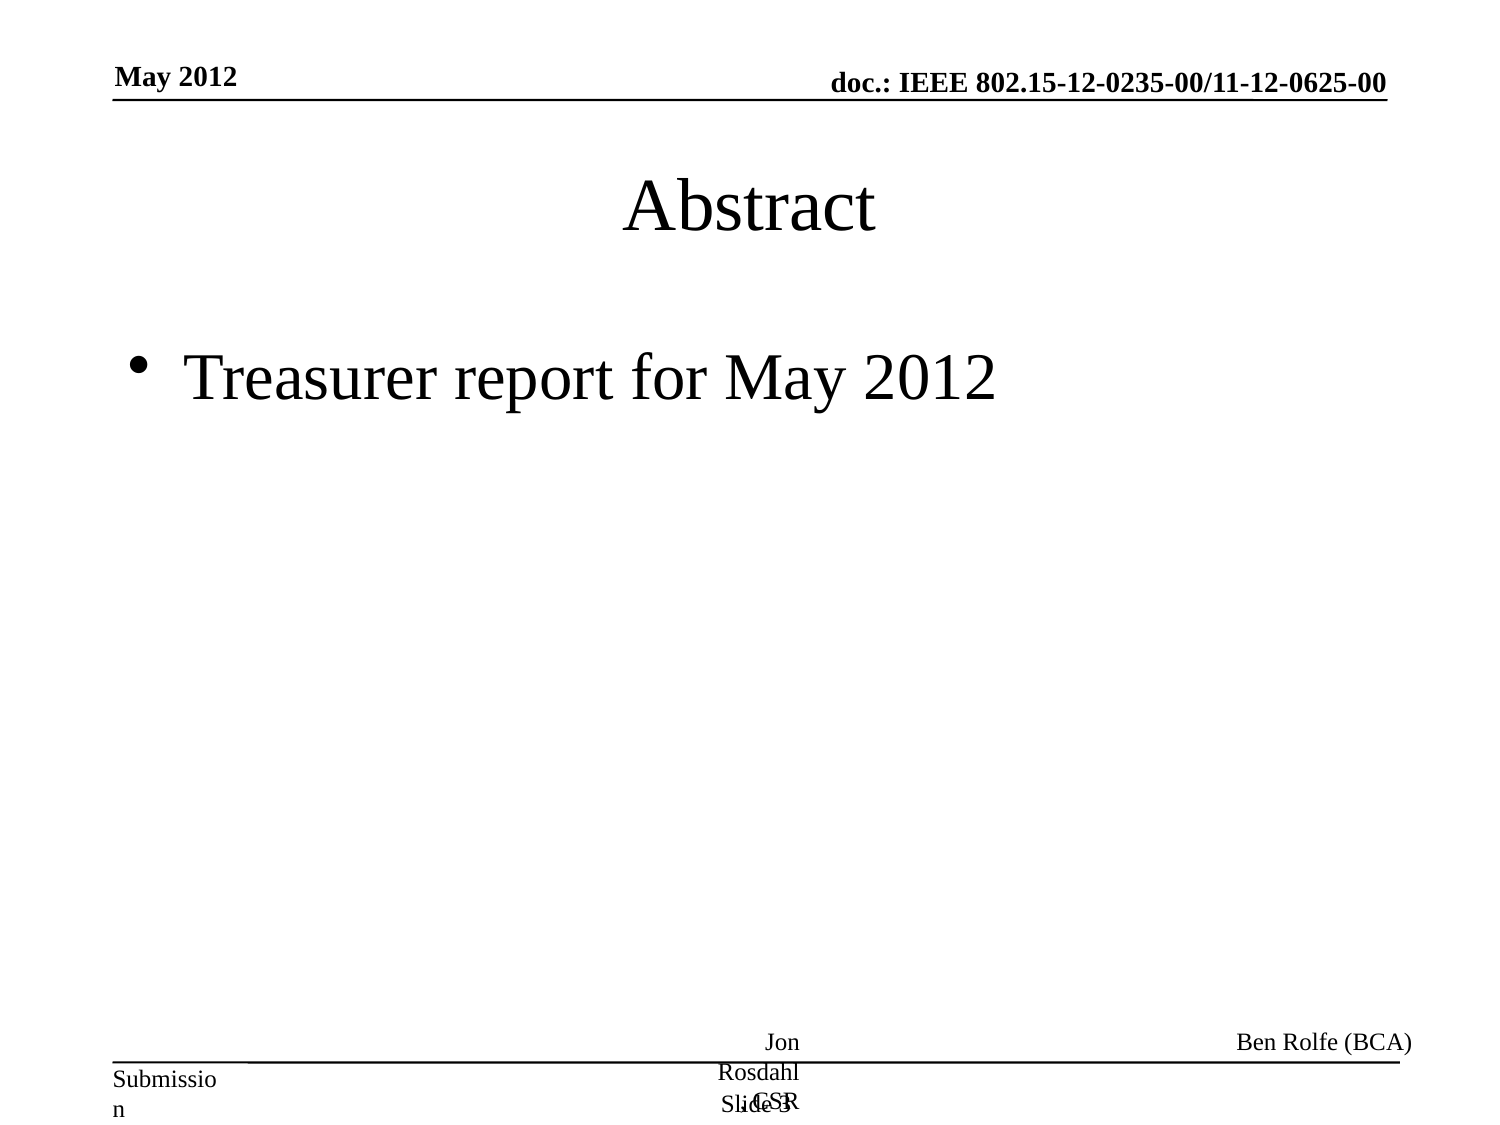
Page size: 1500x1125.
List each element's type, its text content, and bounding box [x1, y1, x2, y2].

footer Jon Rosdahl, CSR [712, 1024, 800, 1056]
text_box Slide 3 [712, 1087, 800, 1125]
text_box Ben Rolfe (BCA) [1224, 1025, 1413, 1056]
list Treasurer report for May 2012 [112, 324, 1388, 913]
title Abstract [112, 112, 1388, 288]
